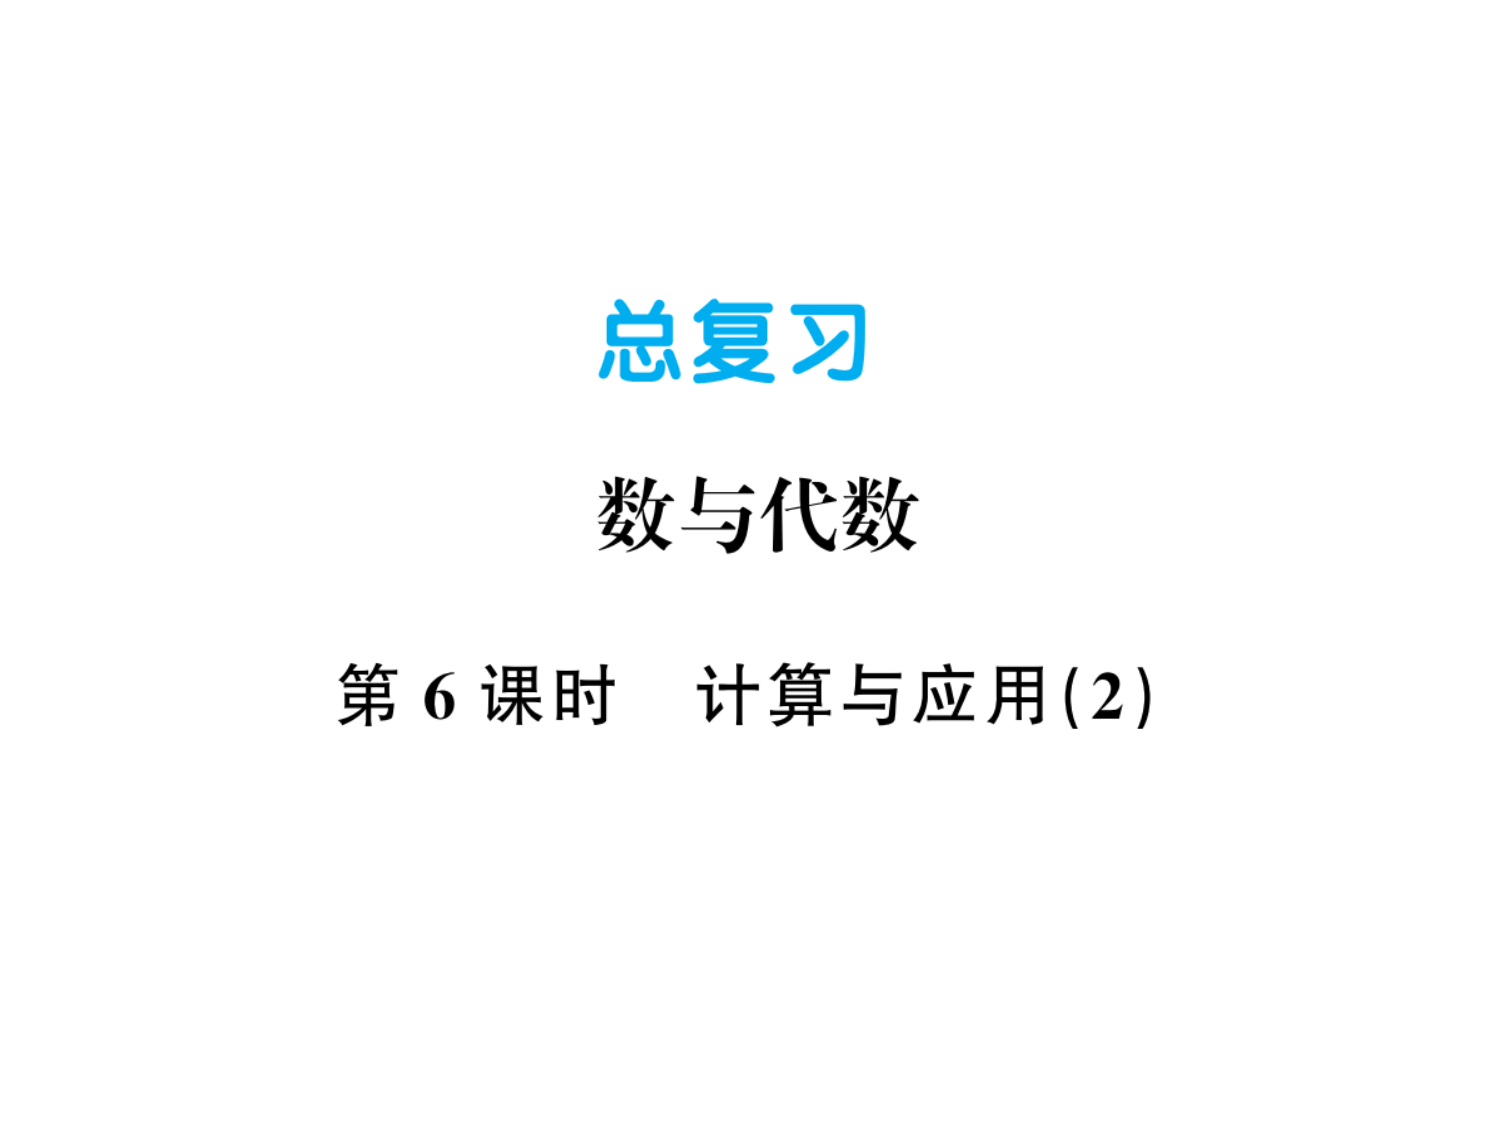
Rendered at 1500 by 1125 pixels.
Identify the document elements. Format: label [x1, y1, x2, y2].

picture [312, 633, 1157, 758]
picture [549, 453, 947, 577]
picture [573, 276, 903, 397]
